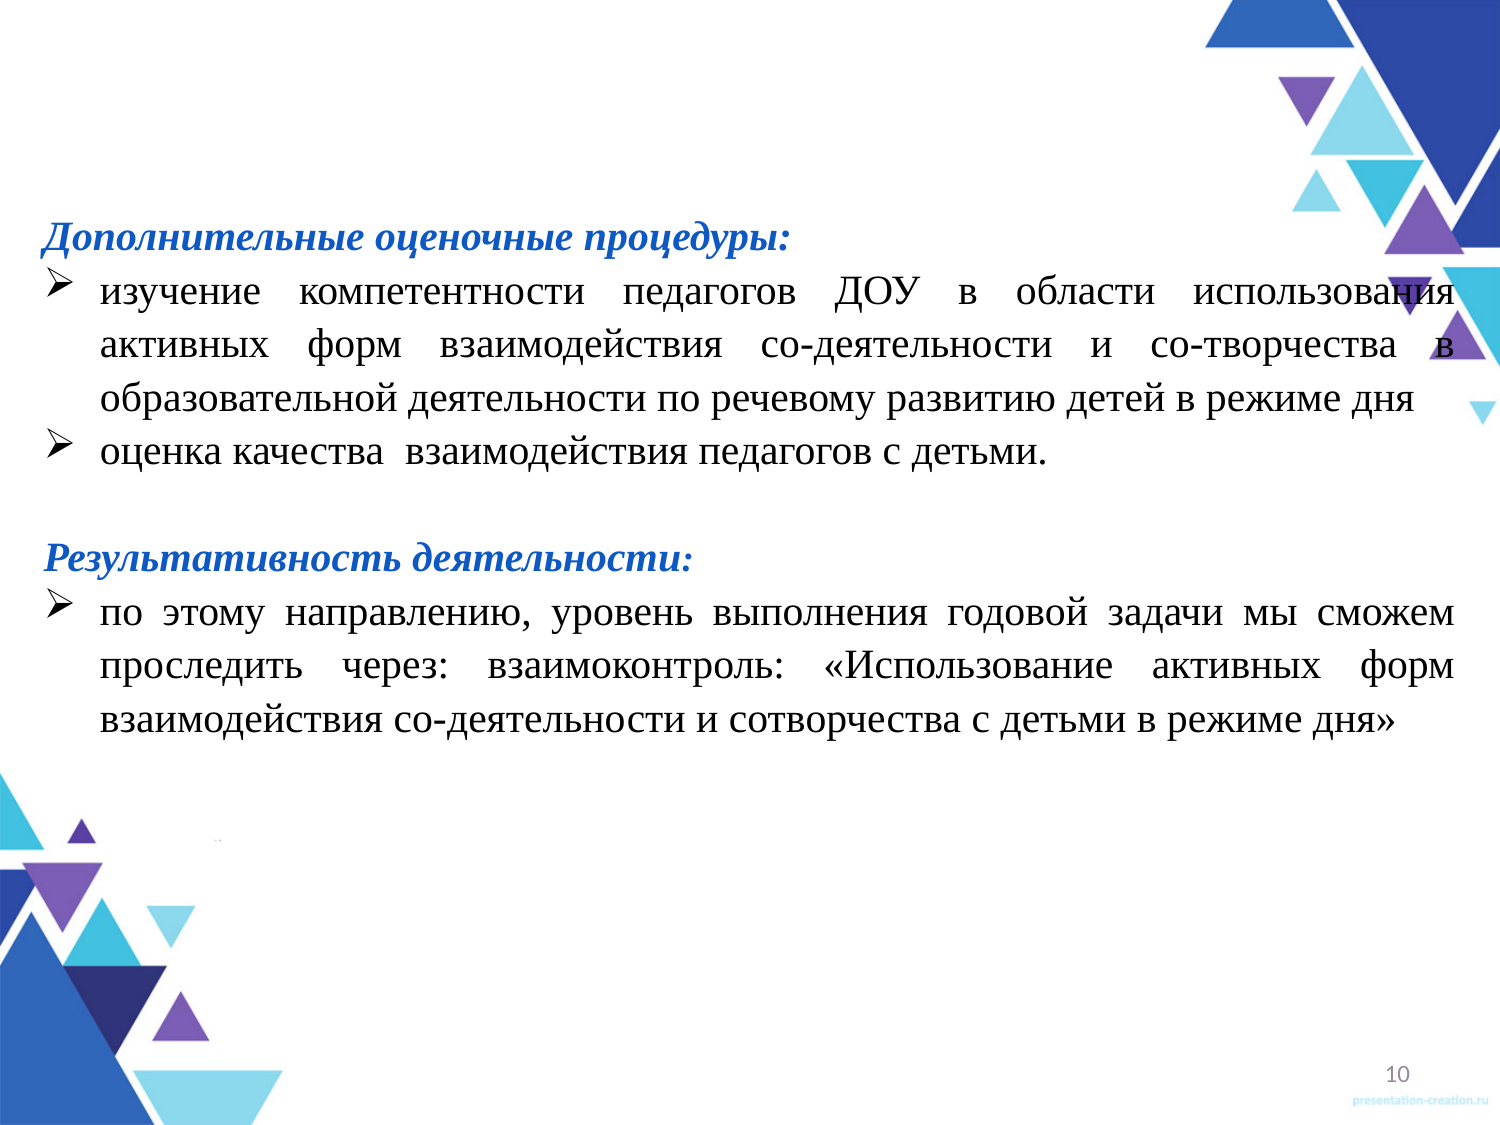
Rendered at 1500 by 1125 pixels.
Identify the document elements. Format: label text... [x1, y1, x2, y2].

picture [0, 0, 1500, 1125]
text_box Дополнительные оценочные процедуры: изучение компетентности педагогов ДОУ в области использования активных форм взаимодействия со-деятельности и со-творчества в образовательной деятельности по речевому развитию детей в режиме дня оценка качества взаимодействия педагогов с детьми. Результативность деятельности: по этому направлению, уровень выполнения годовой задачи мы сможем проследить через: взаимоконтроль: «Использование активных форм взаимодействия со-деятельности и сотворчества с детьми в режиме дня» [28, 101, 1470, 845]
slide_number 10 [1074, 1042, 1425, 1103]
